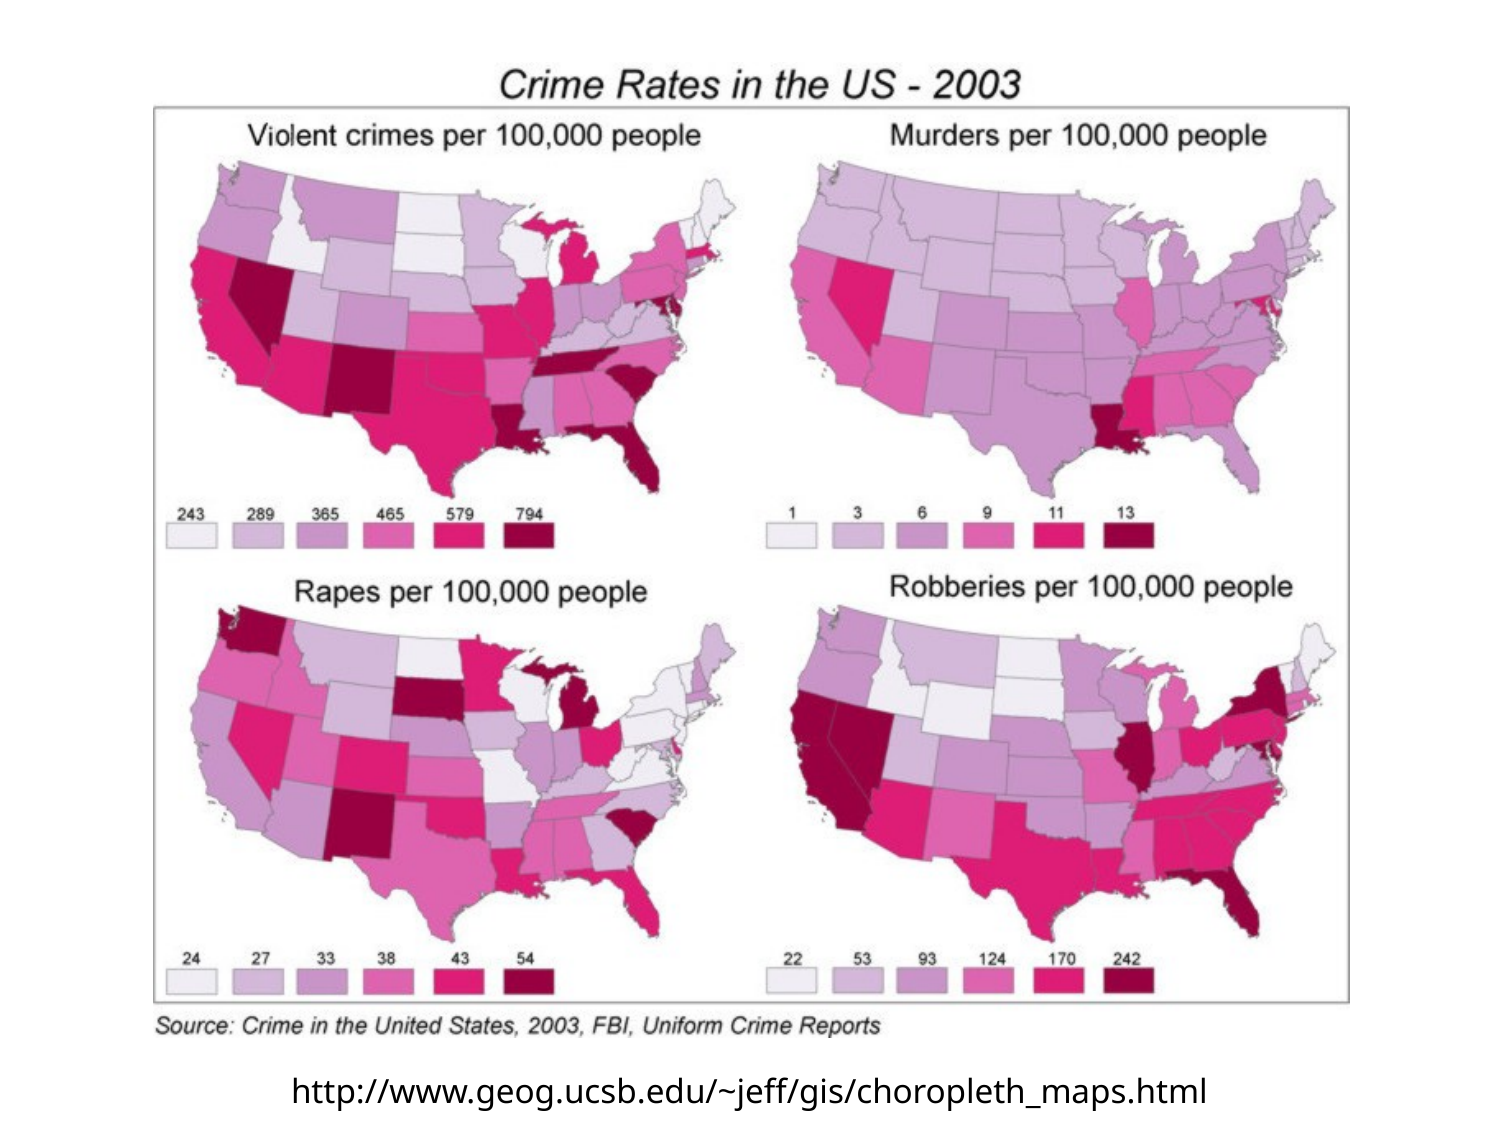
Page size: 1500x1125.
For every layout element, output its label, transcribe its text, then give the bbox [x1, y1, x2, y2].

picture [152, 62, 1351, 1038]
text_box http://www.geog.ucsb.edu/~jeff/gis/choropleth_maps.html [0, 1062, 1500, 1118]
